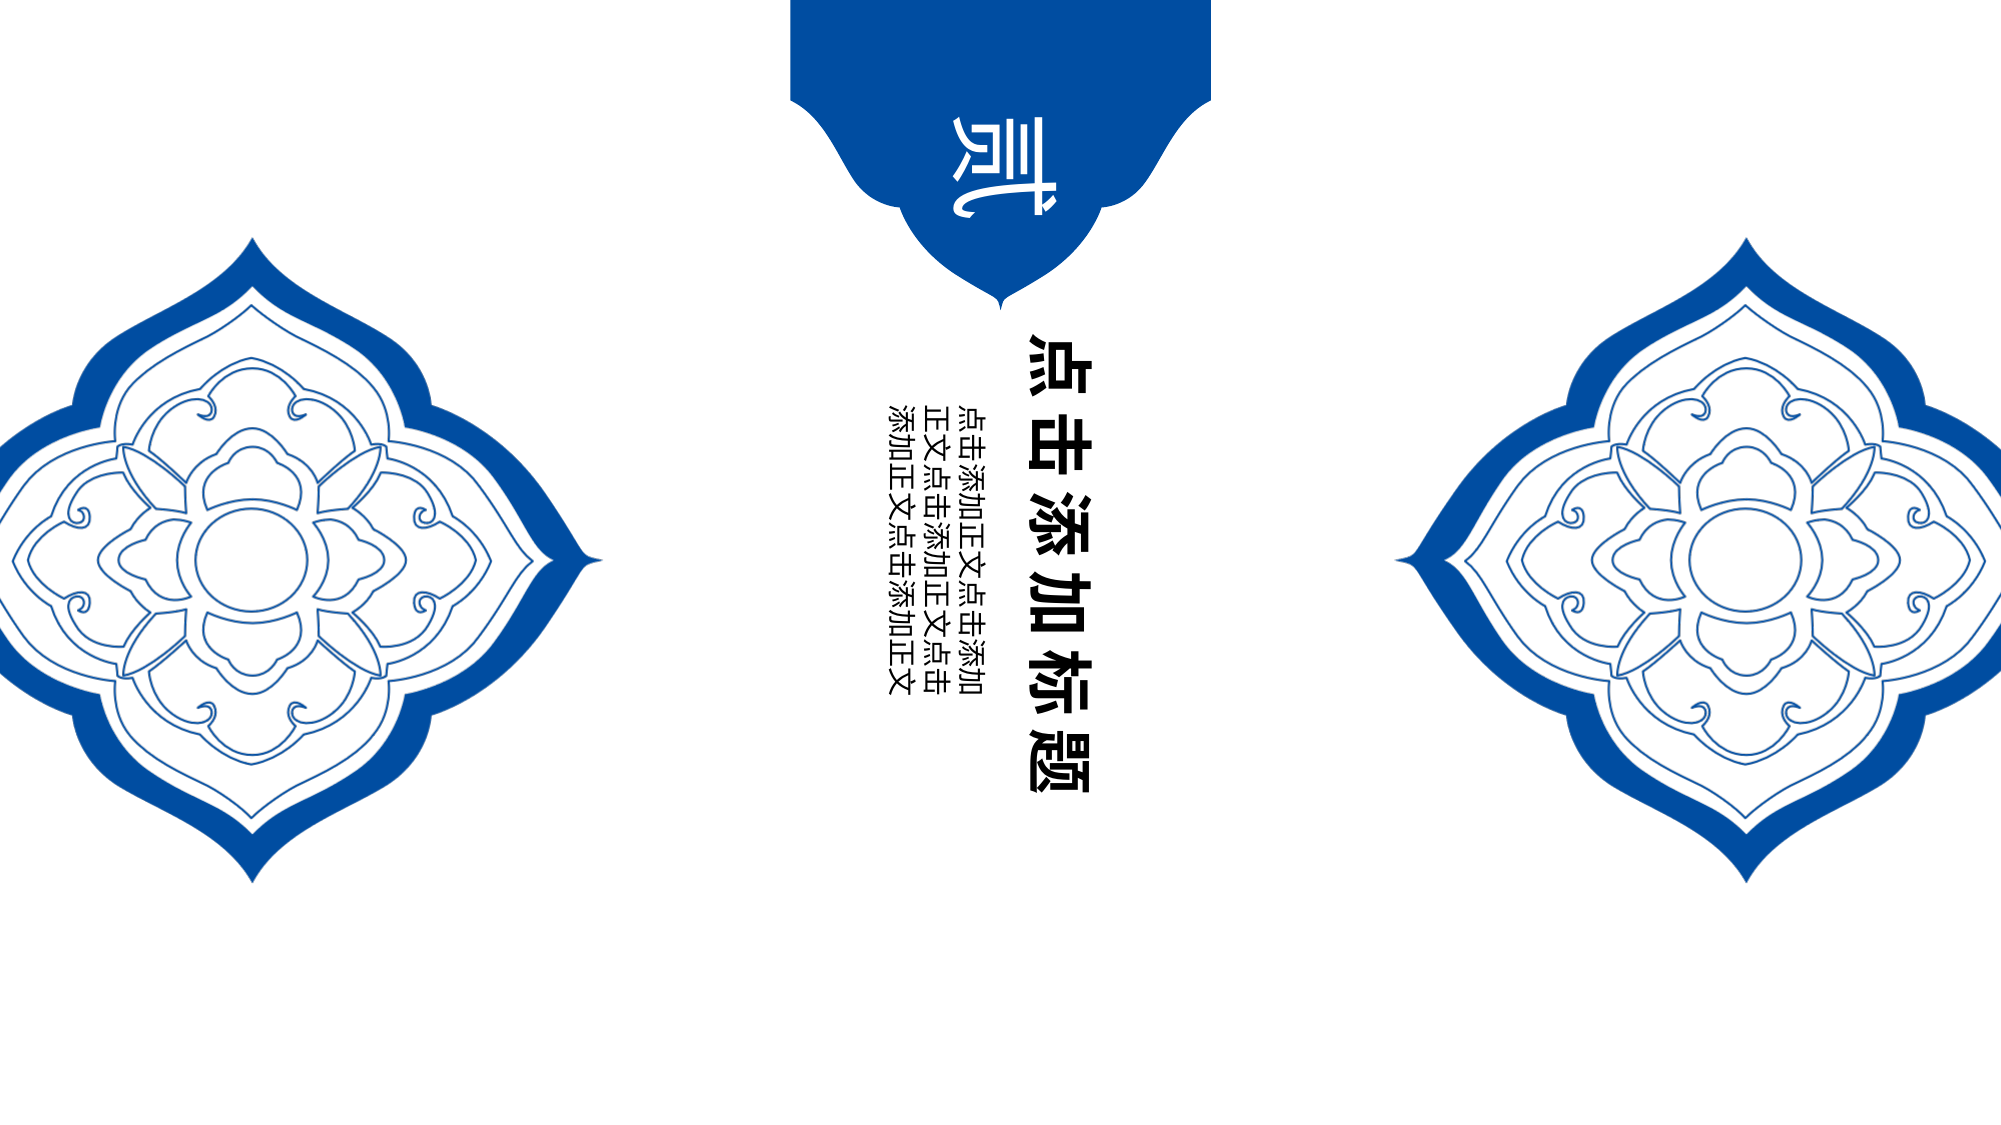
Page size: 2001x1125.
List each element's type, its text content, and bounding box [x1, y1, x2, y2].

text_box 贰 [916, 95, 1083, 239]
text_box 点击添加正文点击添加正文点击添加正文点击添加正文点击添加正文 [862, 389, 999, 732]
text_box [821, 643, 1178, 1055]
picture [0, 237, 604, 884]
text_box [789, 0, 1212, 311]
text_box 点击添加标题 [998, 317, 1109, 810]
picture [1394, 237, 2001, 884]
